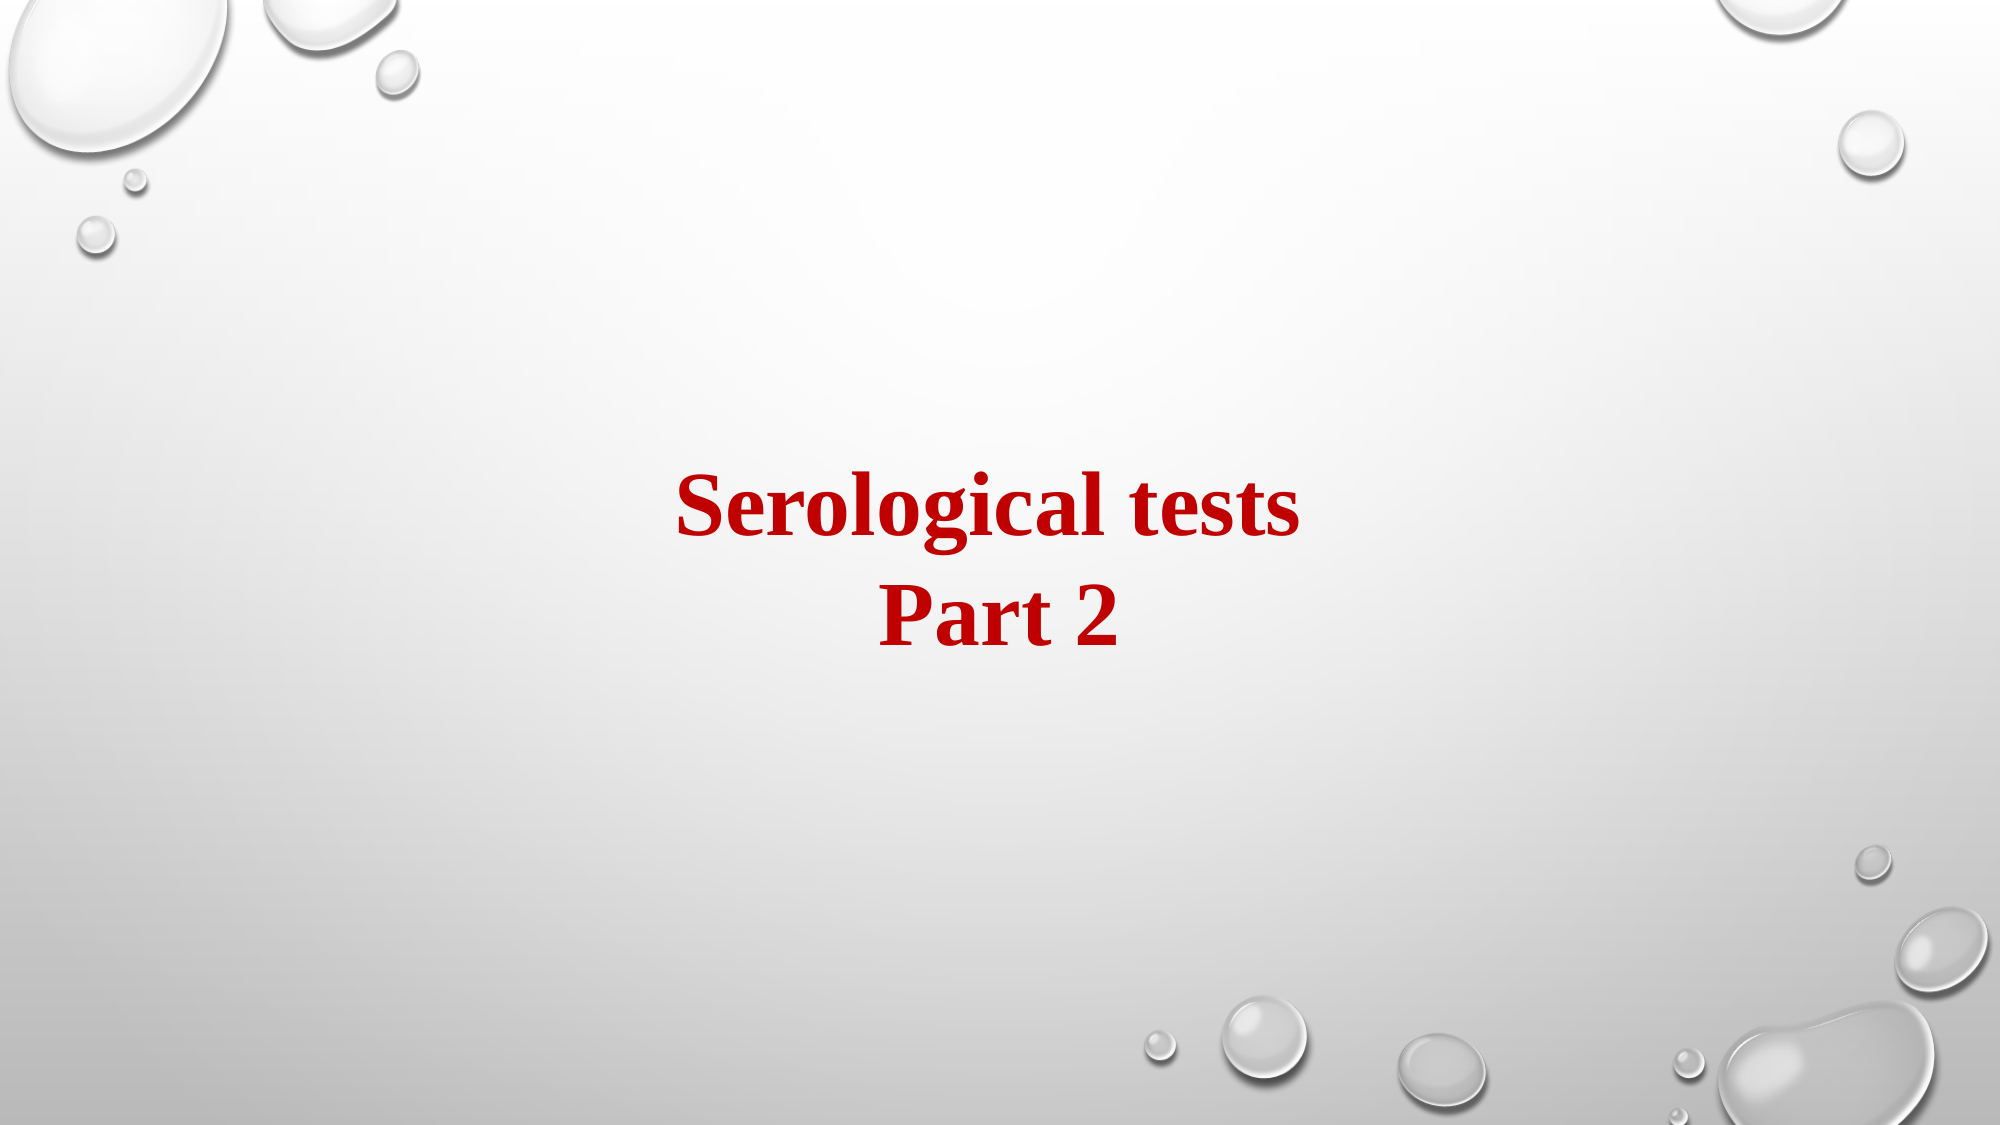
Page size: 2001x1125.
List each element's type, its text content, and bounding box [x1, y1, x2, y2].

text_box Serological tests Part 2 [432, 436, 1567, 671]
picture [0, 0, 2000, 1125]
